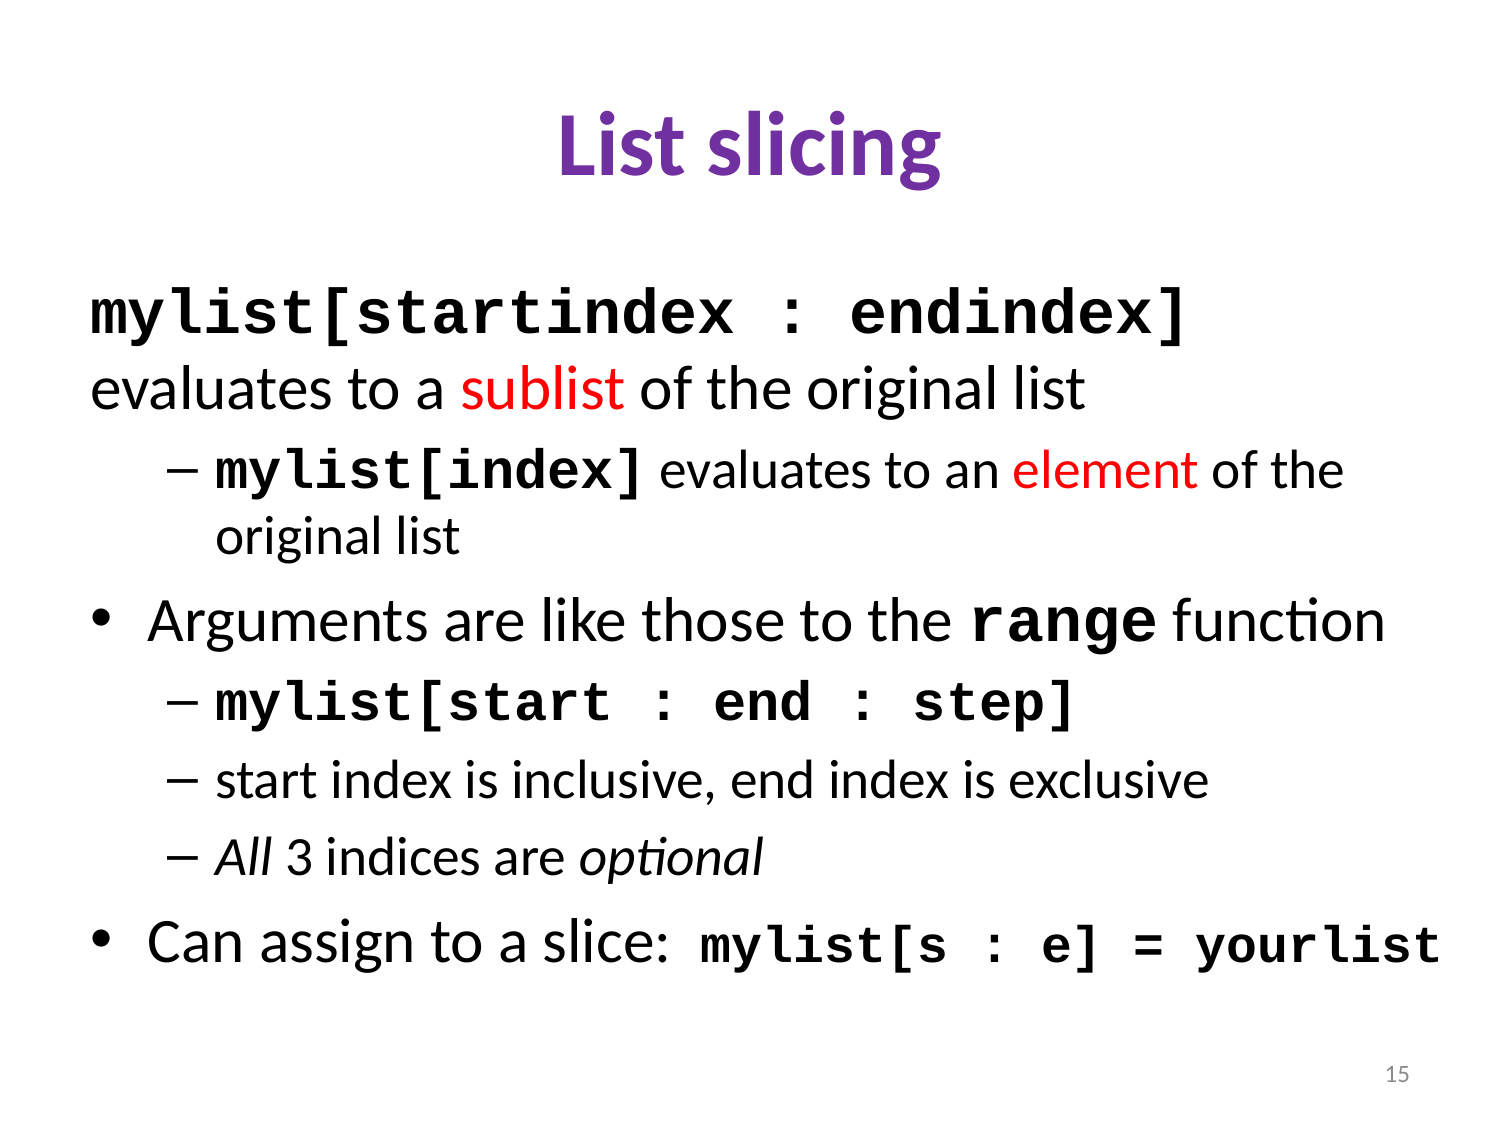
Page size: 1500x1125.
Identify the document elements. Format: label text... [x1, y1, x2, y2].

list mylist[startindex : endindex] evaluates to a sublist of the original list mylist[index] evaluates to an element of the original list Arguments are like those to the range function mylist[start : end : step] start index is inclusive, end index is exclusive All 3 indices are optional Can assign to a slice: mylist[s : e] = yourlist [75, 262, 1463, 1005]
title List slicing [75, 45, 1425, 233]
slide_number 15 [1074, 1042, 1425, 1103]
